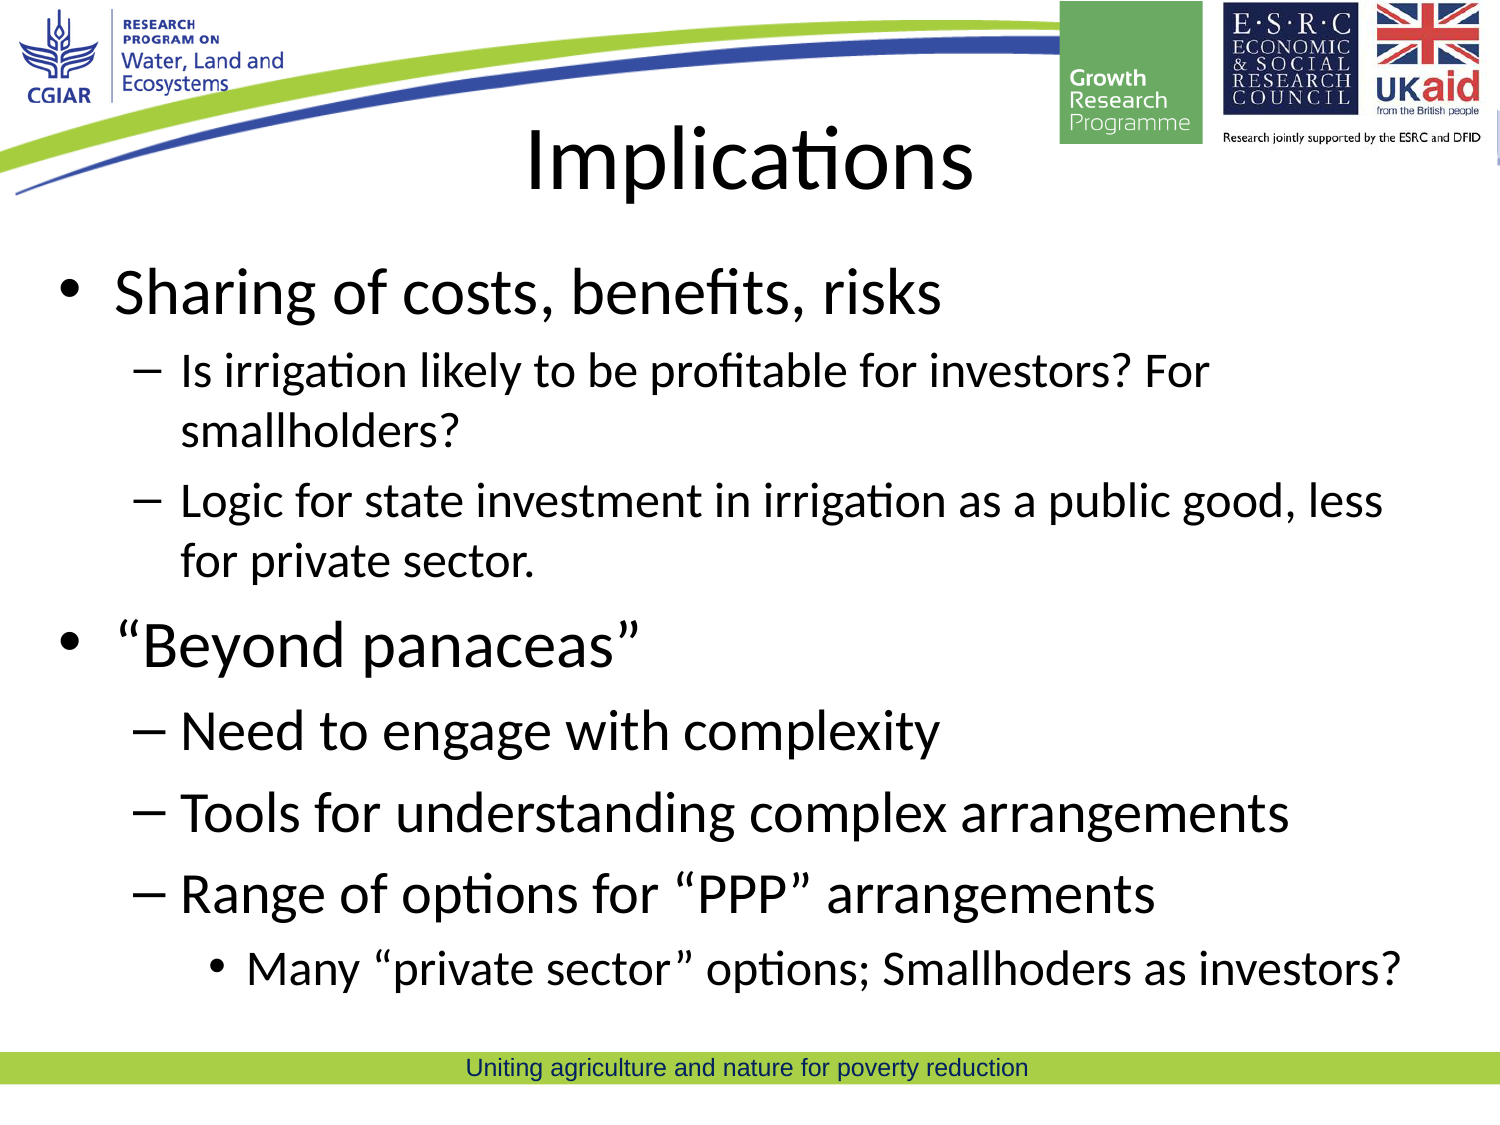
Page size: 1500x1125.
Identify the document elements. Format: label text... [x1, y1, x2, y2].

picture [0, 9, 1059, 196]
list Sharing of costs, benefits, risks Is irrigation likely to be profitable for investors? For smallholders? Logic for state investment in irrigation as a public good, less for private sector. “Beyond panaceas” Need to engage with complexity Tools for understanding complex arrangements Range of options for “PPP” arrangements Many “private sector” options; Smallhoders as investors? [43, 239, 1425, 1058]
title Implications [75, 91, 1425, 239]
picture [1425, 20, 1500, 196]
